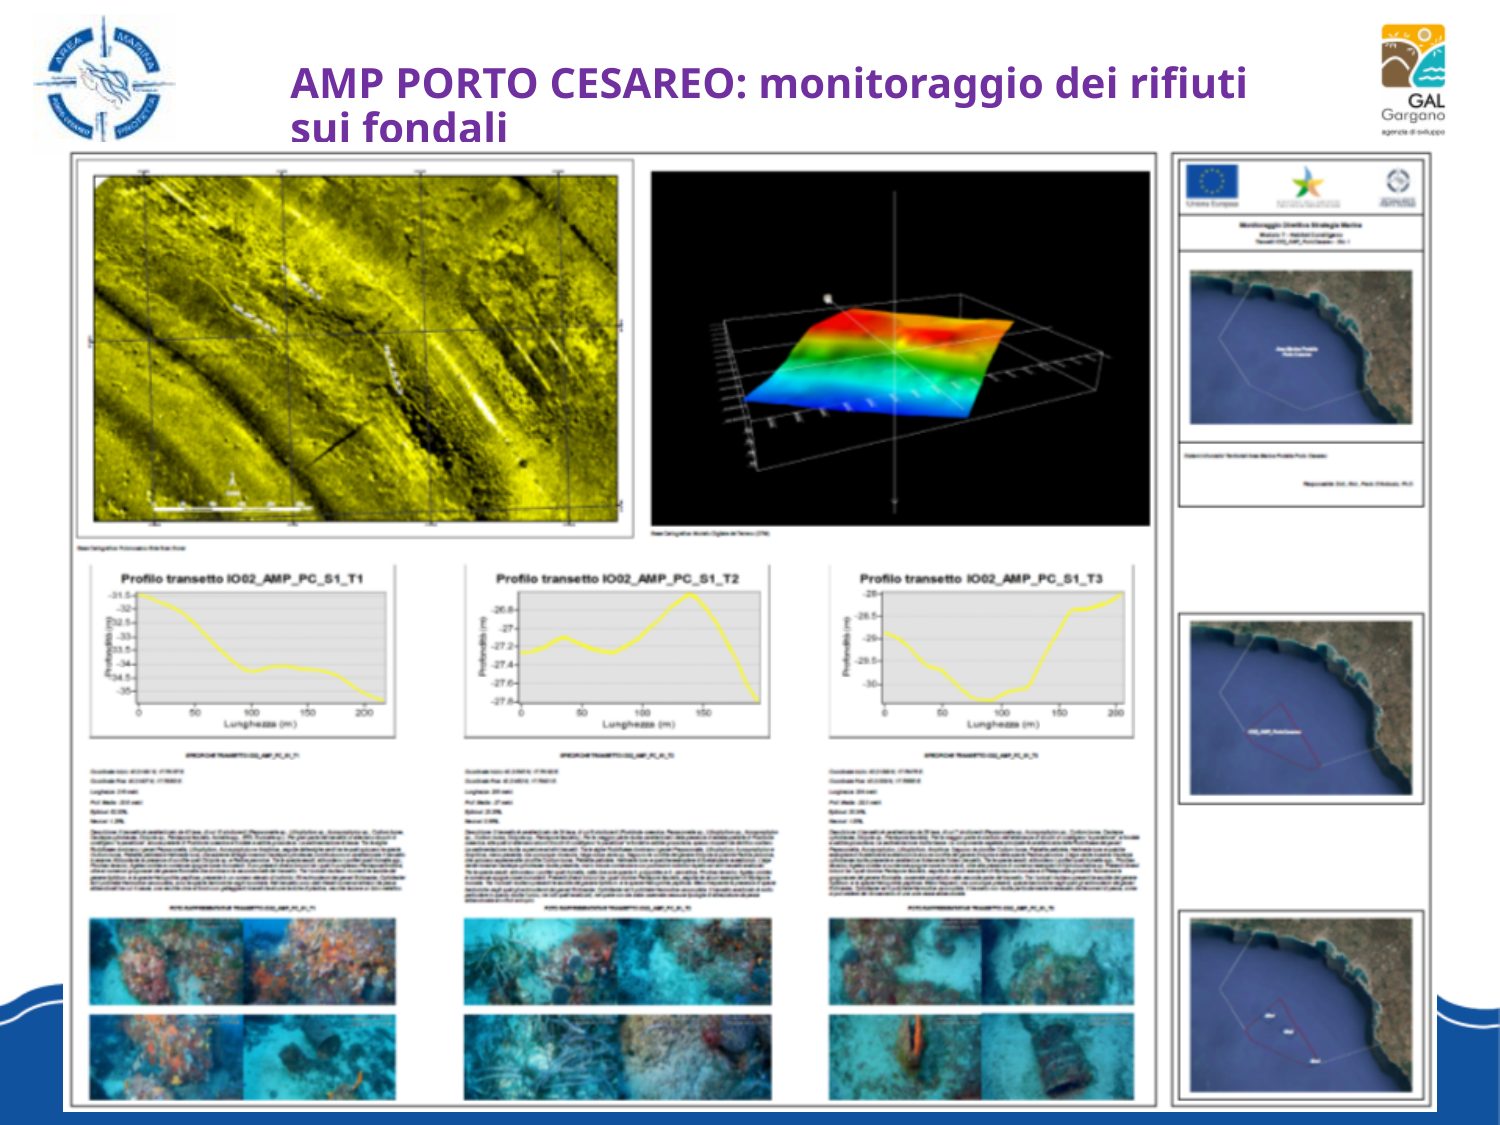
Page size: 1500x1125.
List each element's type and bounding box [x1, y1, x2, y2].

text_box [33, 14, 1467, 156]
picture [0, 142, 1500, 1125]
